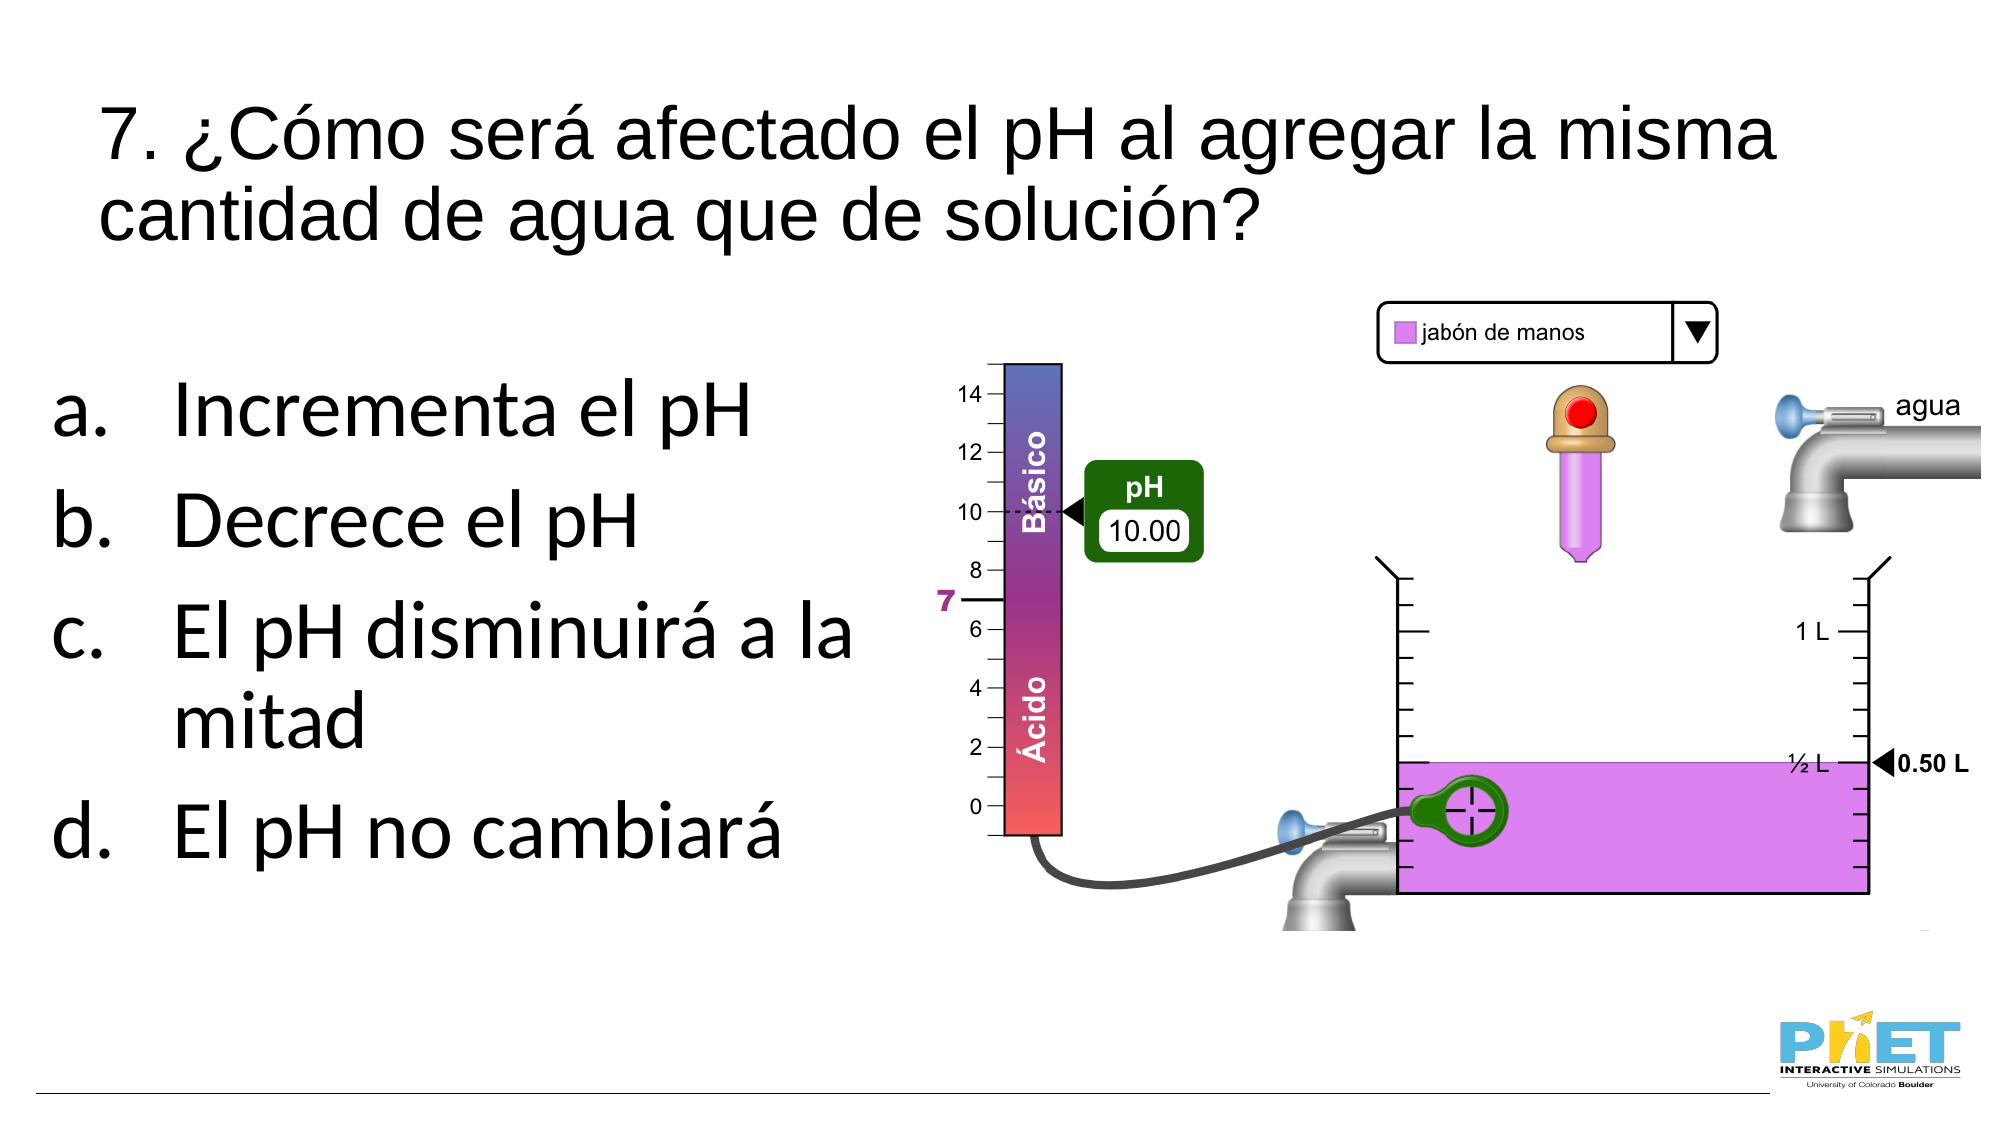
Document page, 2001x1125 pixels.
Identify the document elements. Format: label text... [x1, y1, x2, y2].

picture [1769, 1004, 1967, 1100]
list Incrementa el pH Decrece el pH El pH disminuirá a la mitad El pH no cambiará [36, 357, 913, 1093]
picture [912, 299, 1981, 931]
title 7. ¿Cómo será afectado el pH al agregar la misma cantidad de agua que de solución? [83, 67, 1809, 285]
